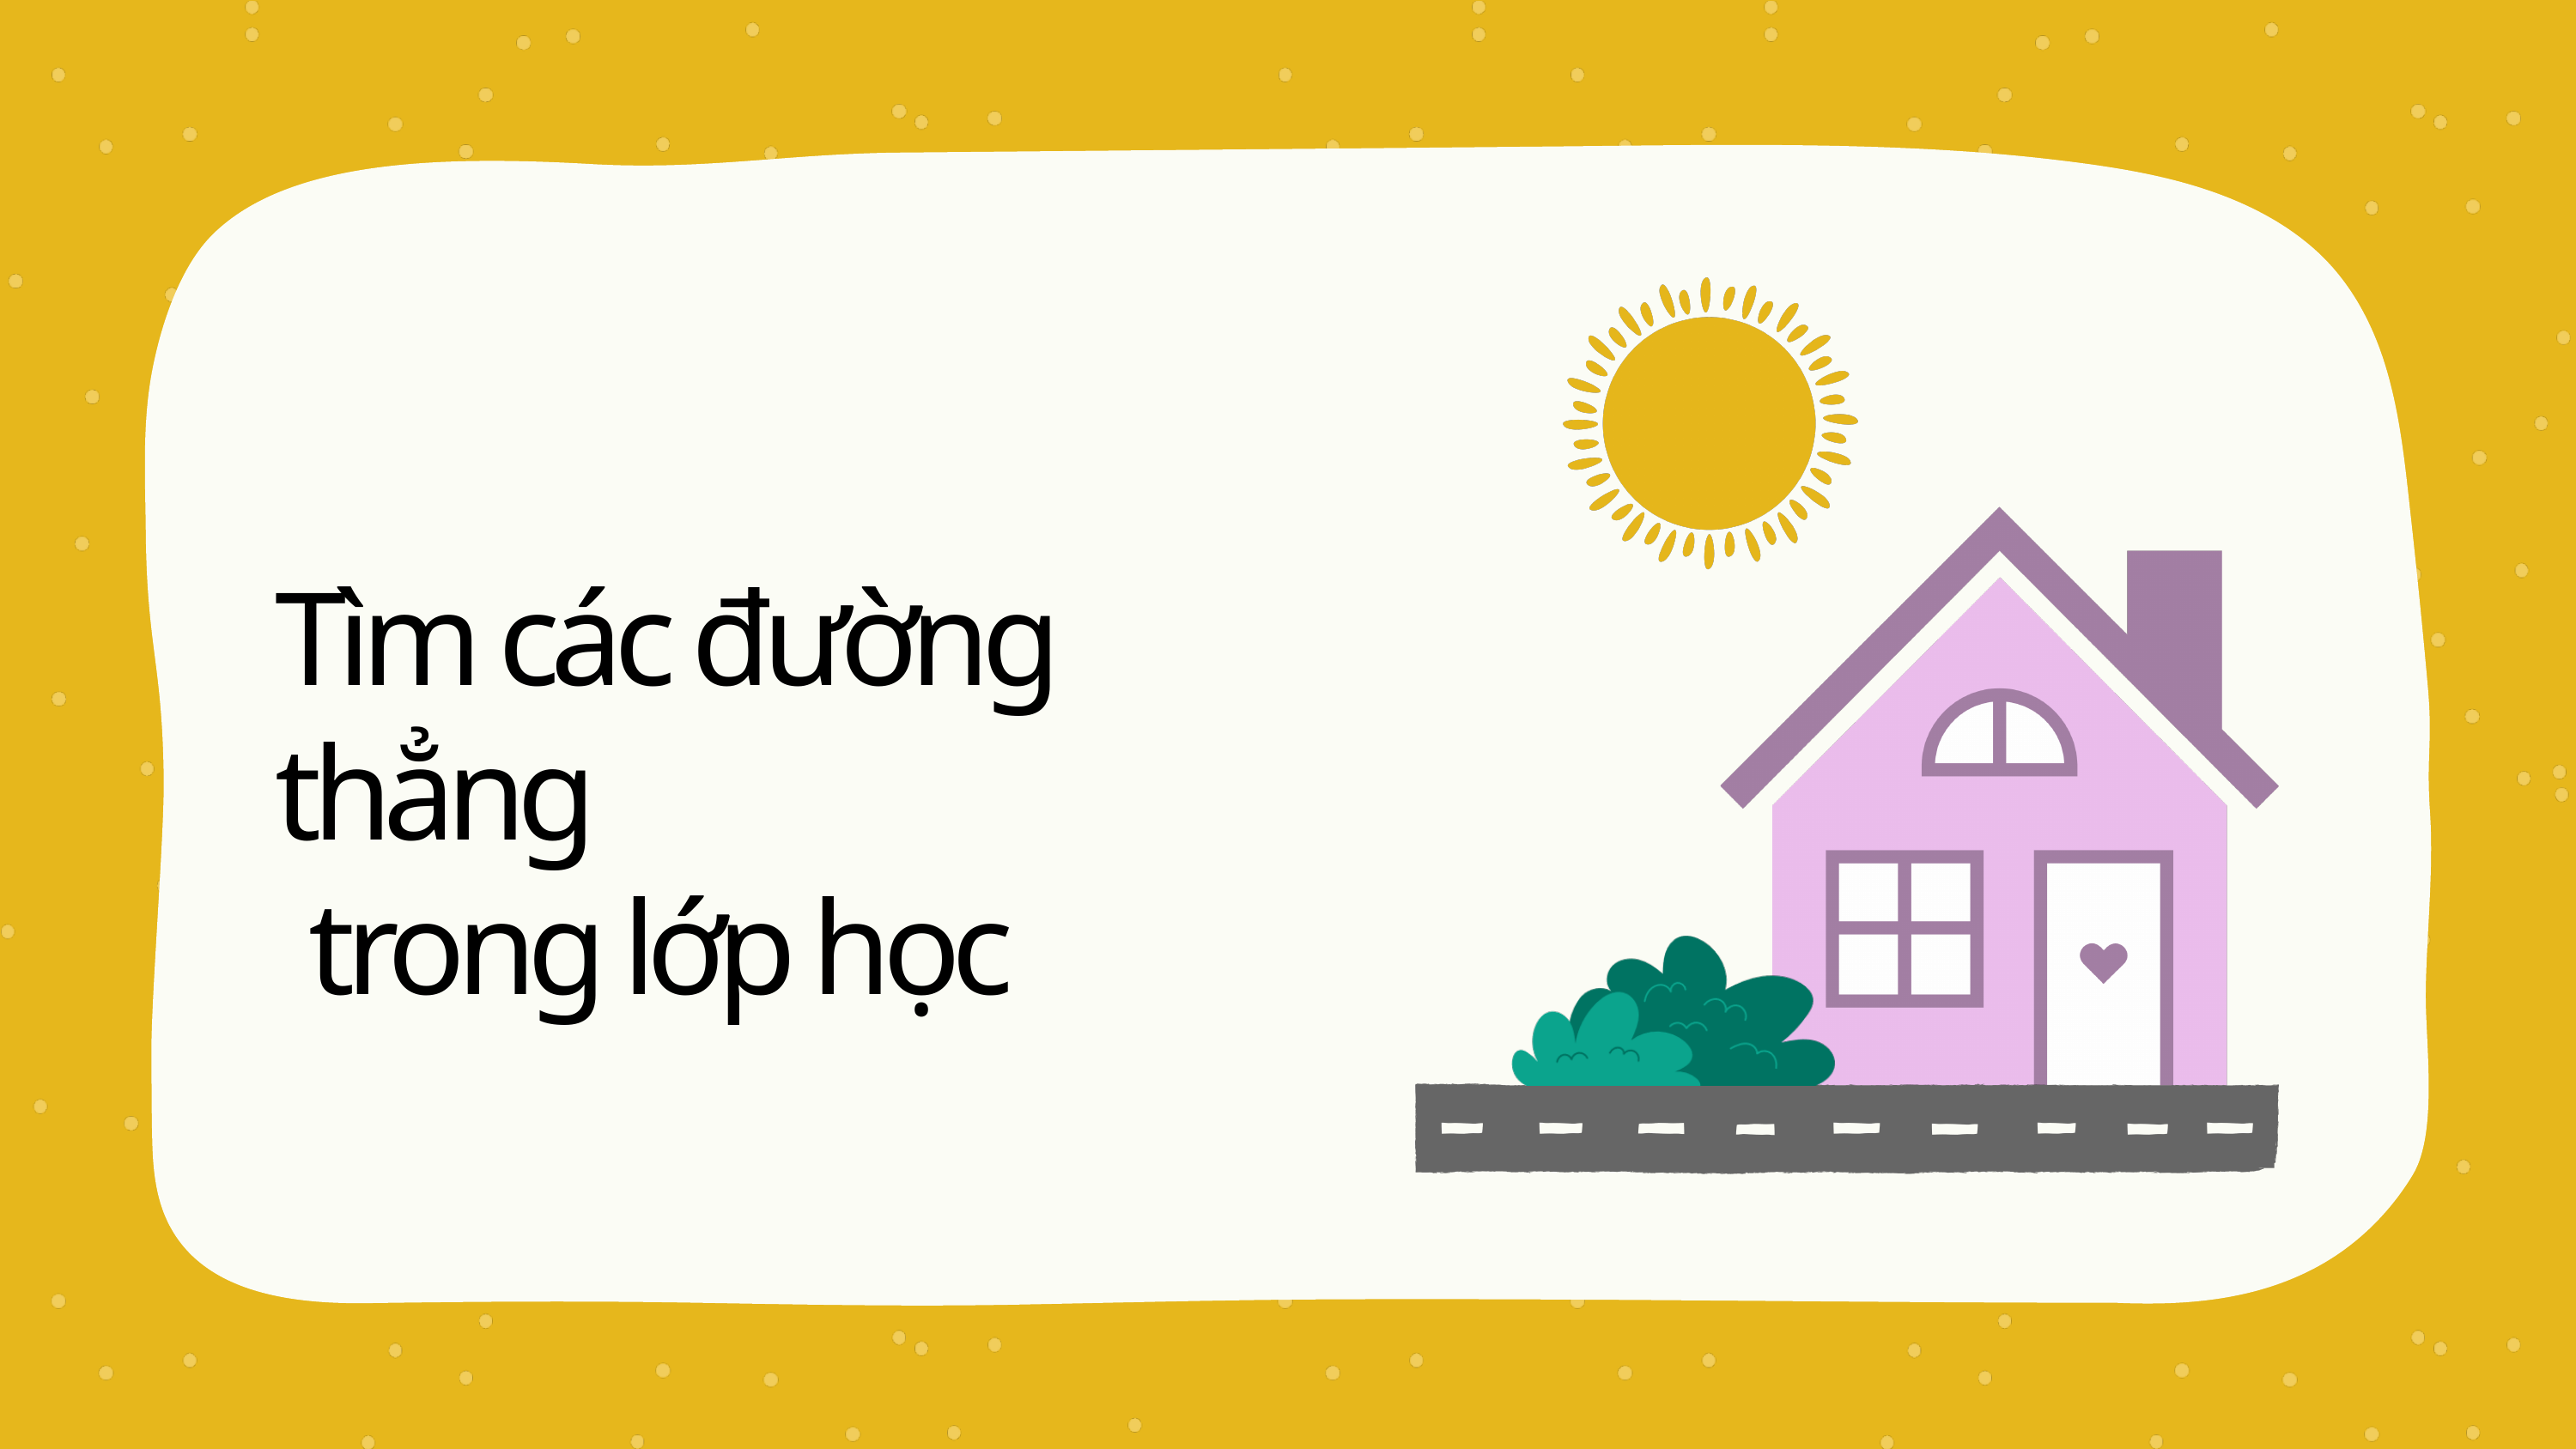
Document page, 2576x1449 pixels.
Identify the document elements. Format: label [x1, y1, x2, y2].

text_box [0, 0, 2576, 1449]
text_box [144, 144, 2432, 1306]
